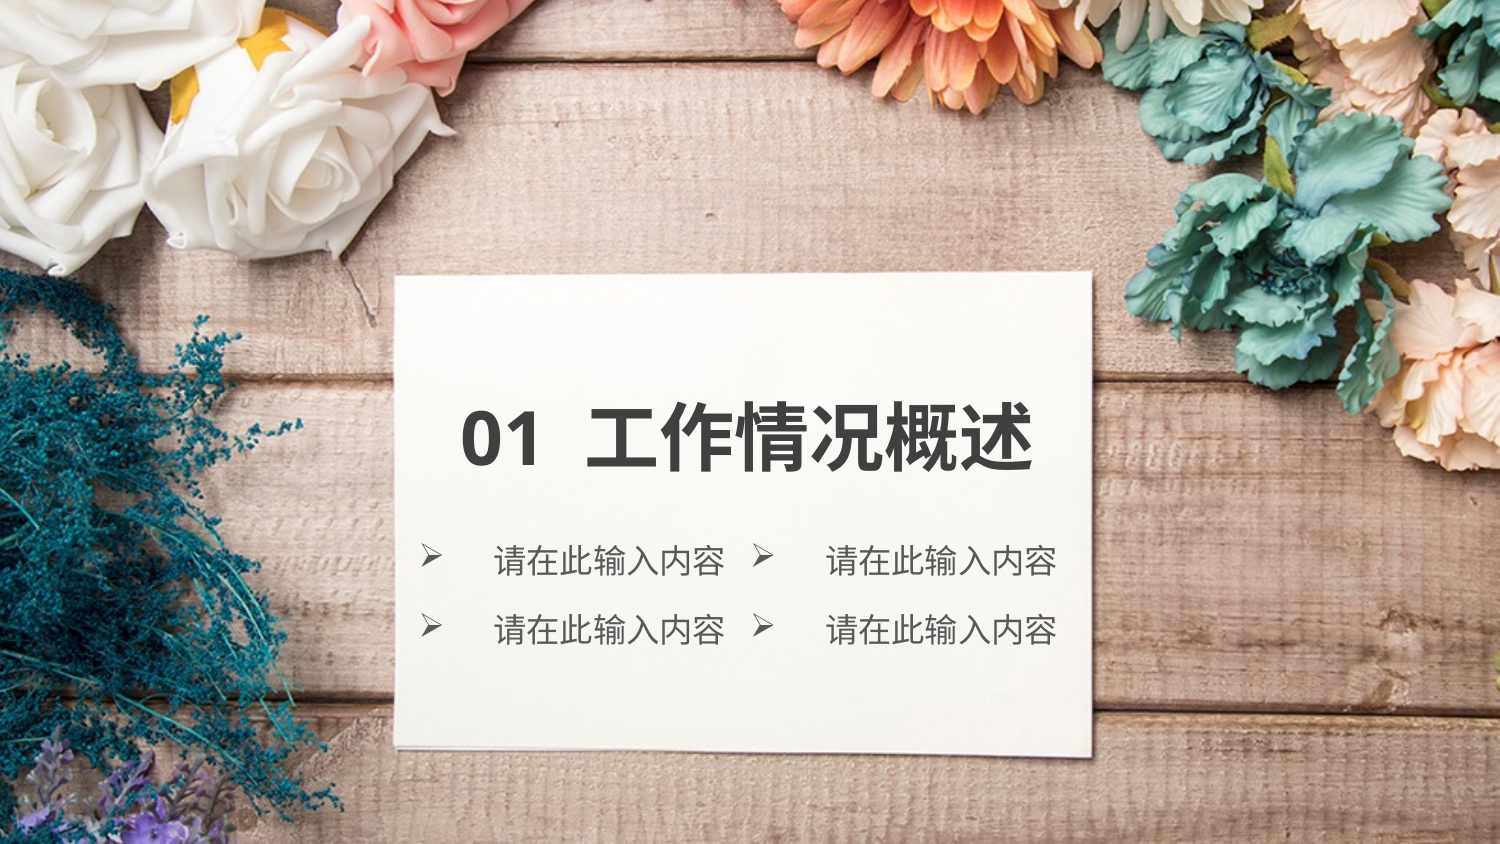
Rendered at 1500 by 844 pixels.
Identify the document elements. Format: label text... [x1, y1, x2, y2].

text_box 请在此输入内容 [735, 601, 1073, 657]
text_box 01 工作情况概述 [449, 384, 1279, 486]
text_box 请在此输入内容 [403, 532, 735, 588]
text_box 请在此输入内容 [735, 532, 1073, 588]
text_box [0, 0, 1500, 844]
text_box 请在此输入内容 [403, 601, 735, 657]
